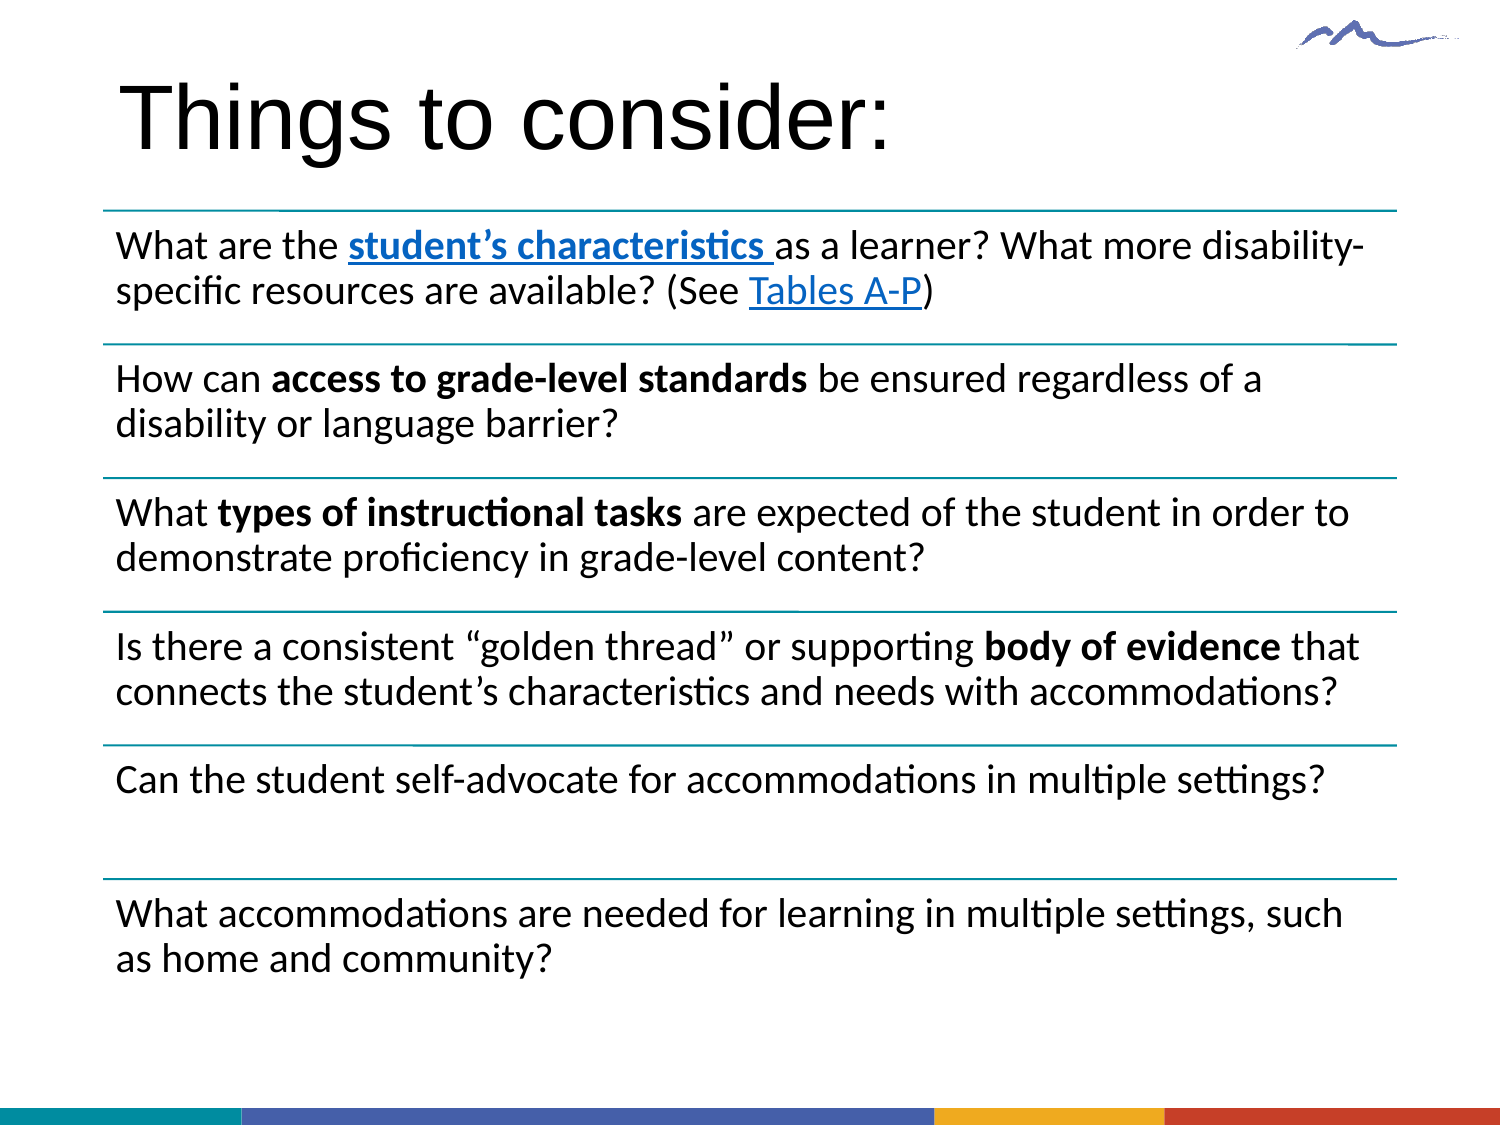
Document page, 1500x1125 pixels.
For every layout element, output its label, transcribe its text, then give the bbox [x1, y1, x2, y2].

picture [1296, 20, 1459, 49]
title Things to consider: [103, 59, 1397, 180]
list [103, 210, 1397, 1014]
